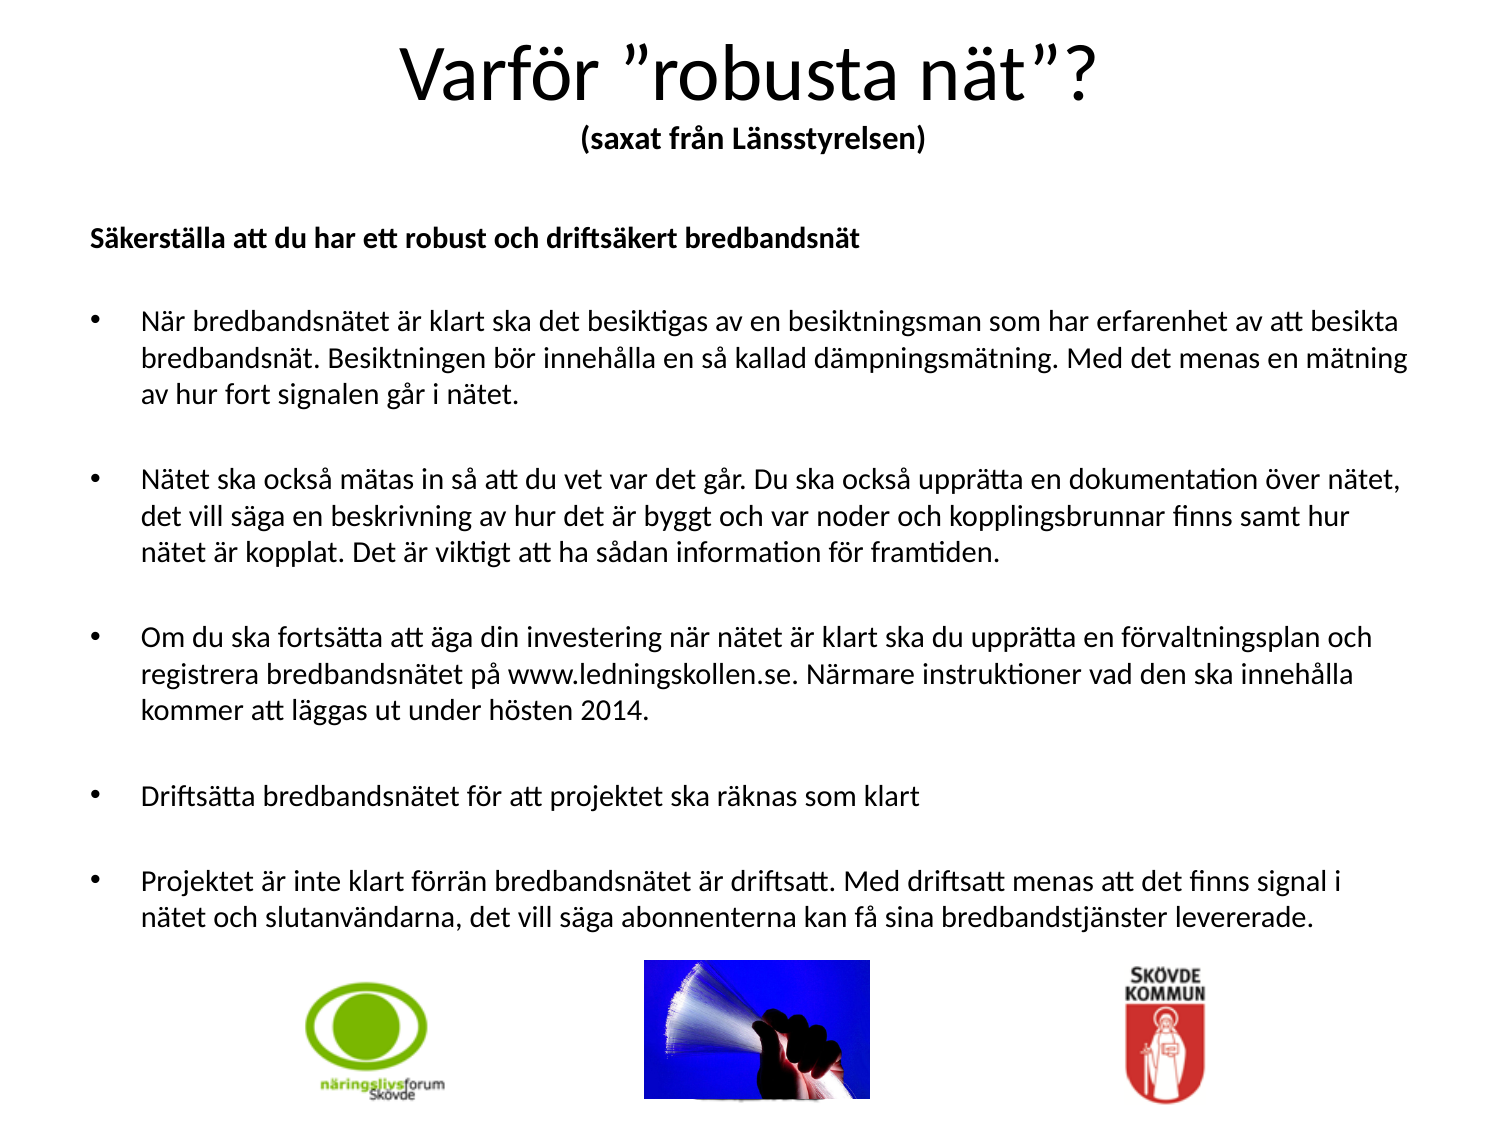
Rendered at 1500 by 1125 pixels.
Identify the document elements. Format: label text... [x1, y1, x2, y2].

picture [304, 960, 1210, 1125]
list Säkerställa att du har ett robust och driftsäkert bredbandsnät När bredbandsnätet är klart ska det besiktigas av en besiktningsman som har erfarenhet av att besikta bredbandsnät. Besiktningen bör innehålla en så kallad dämpningsmätning. Med det menas en mätning av hur fort signalen går i nätet. Nätet ska också mätas in så att du vet var det går. Du ska också upprätta en dokumentation över nätet, det vill säga en beskrivning av hur det är byggt och var noder och kopplingsbrunnar finns samt hur nätet är kopplat. Det är viktigt att ha sådan information för framtiden. Om du ska fortsätta att äga din investering när nätet är klart ska du upprätta en förvaltningsplan och registrera bredbandsnätet på www.ledningskollen.se. Närmare instruktioner vad den ska innehålla kommer att läggas ut under hösten 2014. Driftsätta bredbandsnätet för att projektet ska räknas som klart Projektet är inte klart förrän bredbandsnätet är driftsatt. Med driftsatt menas att det finns signal i nätet och slutanvändarna, det vill säga abonnenterna kan få sina bredbandstjänster levererade. [75, 210, 1425, 961]
title Varför ”robusta nät”? (saxat från Länsstyrelsen) [75, 11, 1425, 164]
